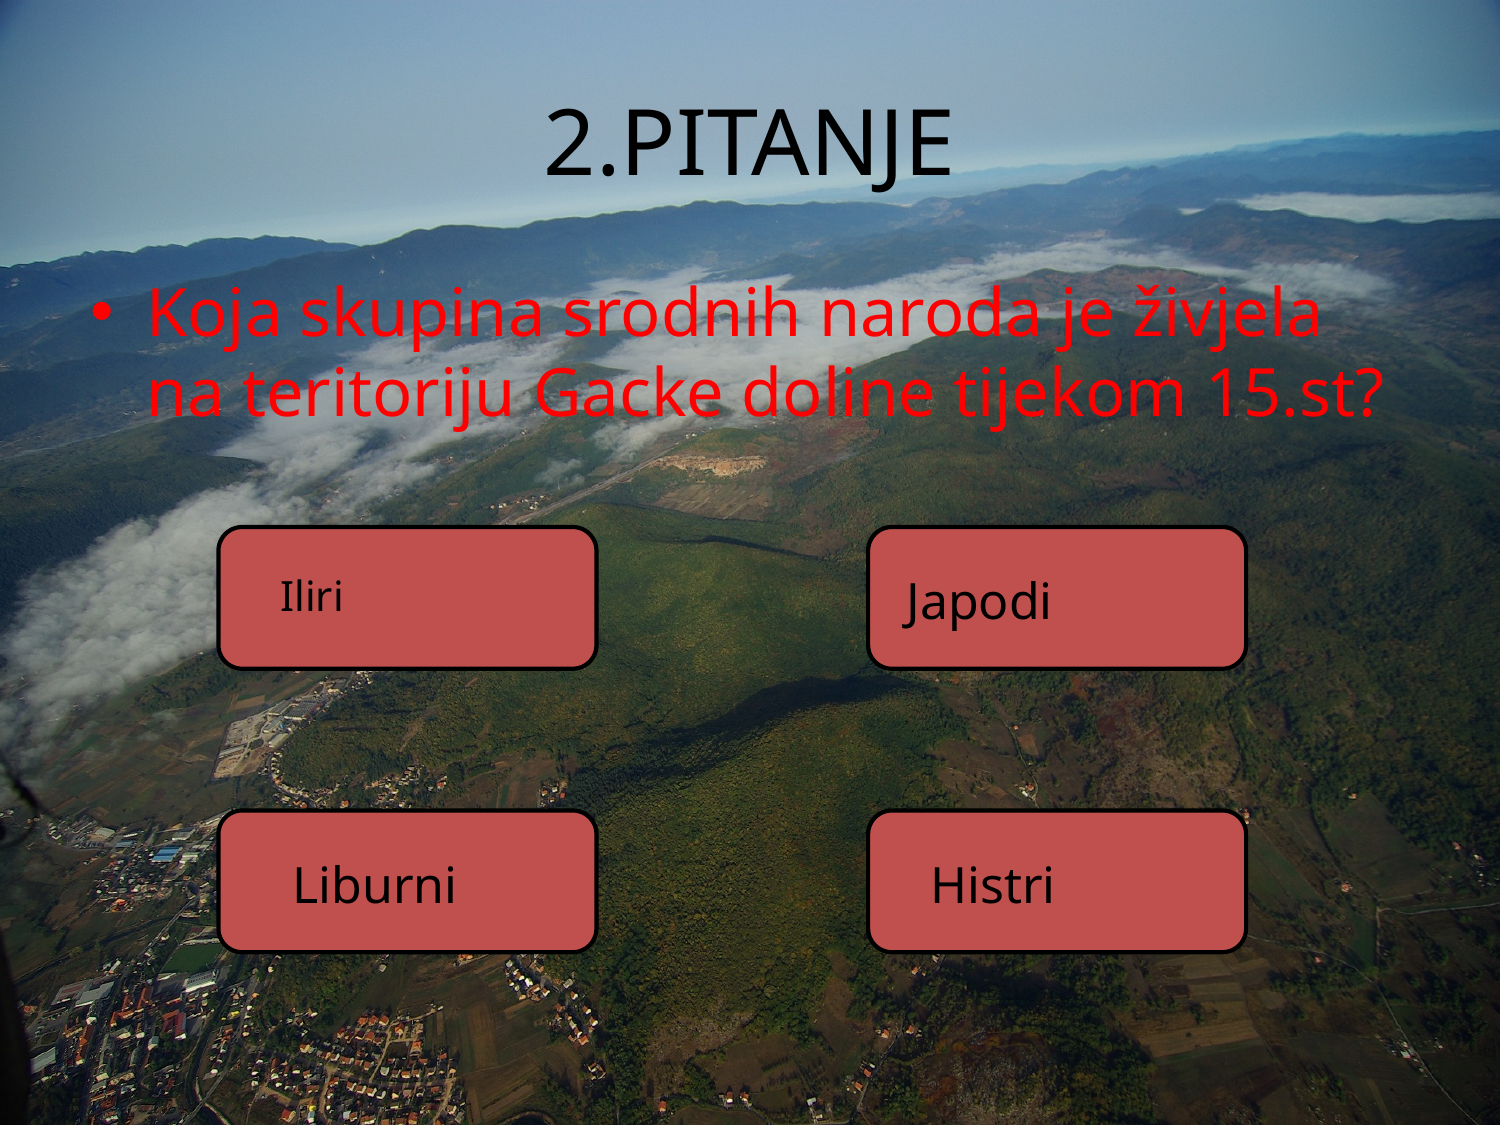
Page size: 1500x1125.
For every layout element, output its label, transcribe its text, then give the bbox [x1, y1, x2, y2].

list Koja skupina srodnih naroda je živjela na teritoriju Gacke doline tijekom 15.st? [75, 262, 1425, 1005]
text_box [867, 526, 1247, 669]
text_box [867, 810, 1247, 953]
title 2.PITANJE [75, 45, 1425, 233]
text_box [218, 810, 597, 953]
picture [0, 0, 1500, 1125]
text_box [218, 526, 597, 669]
